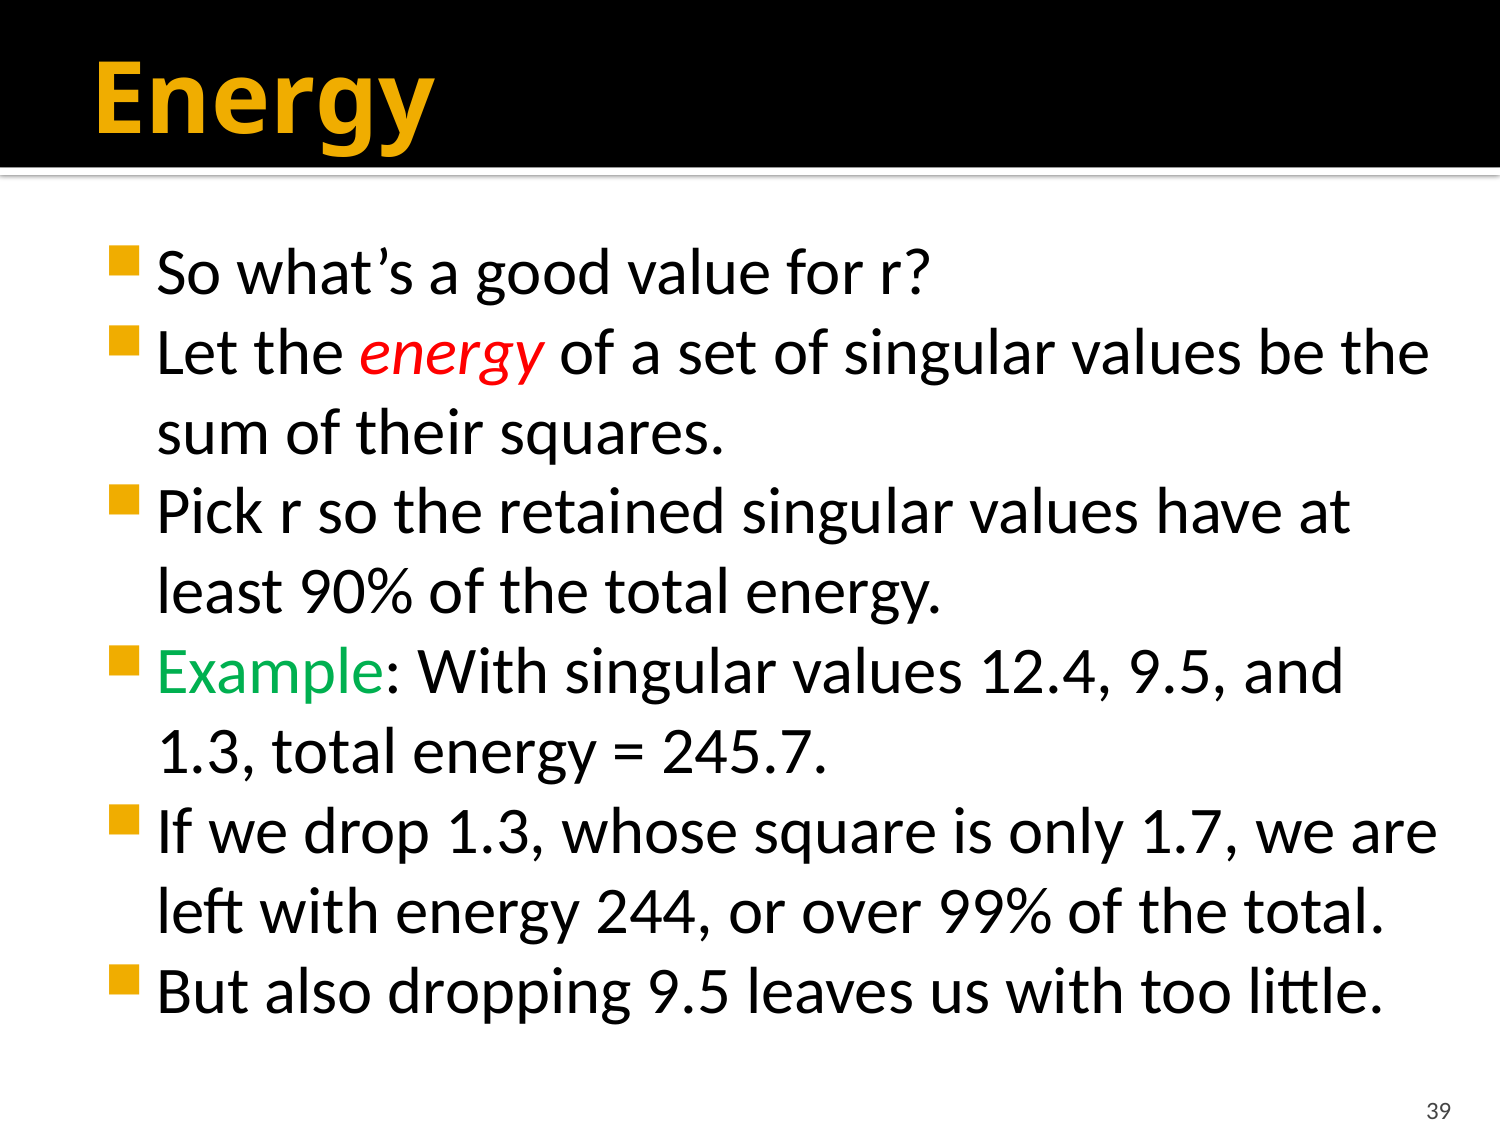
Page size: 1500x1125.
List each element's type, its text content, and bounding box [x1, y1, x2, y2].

slide_number 39 [1345, 1080, 1467, 1125]
title Energy [75, 12, 1500, 175]
list So what’s a good value for r? Let the energy of a set of singular values be the sum of their squares. Pick r so the retained singular values have at least 90% of the total energy. Example: With singular values 12.4, 9.5, and 1.3, total energy = 245.7. If we drop 1.3, whose square is only 1.7, we are left with energy 244, or over 99% of the total. But also dropping 9.5 leaves us with too little. [75, 212, 1475, 1075]
